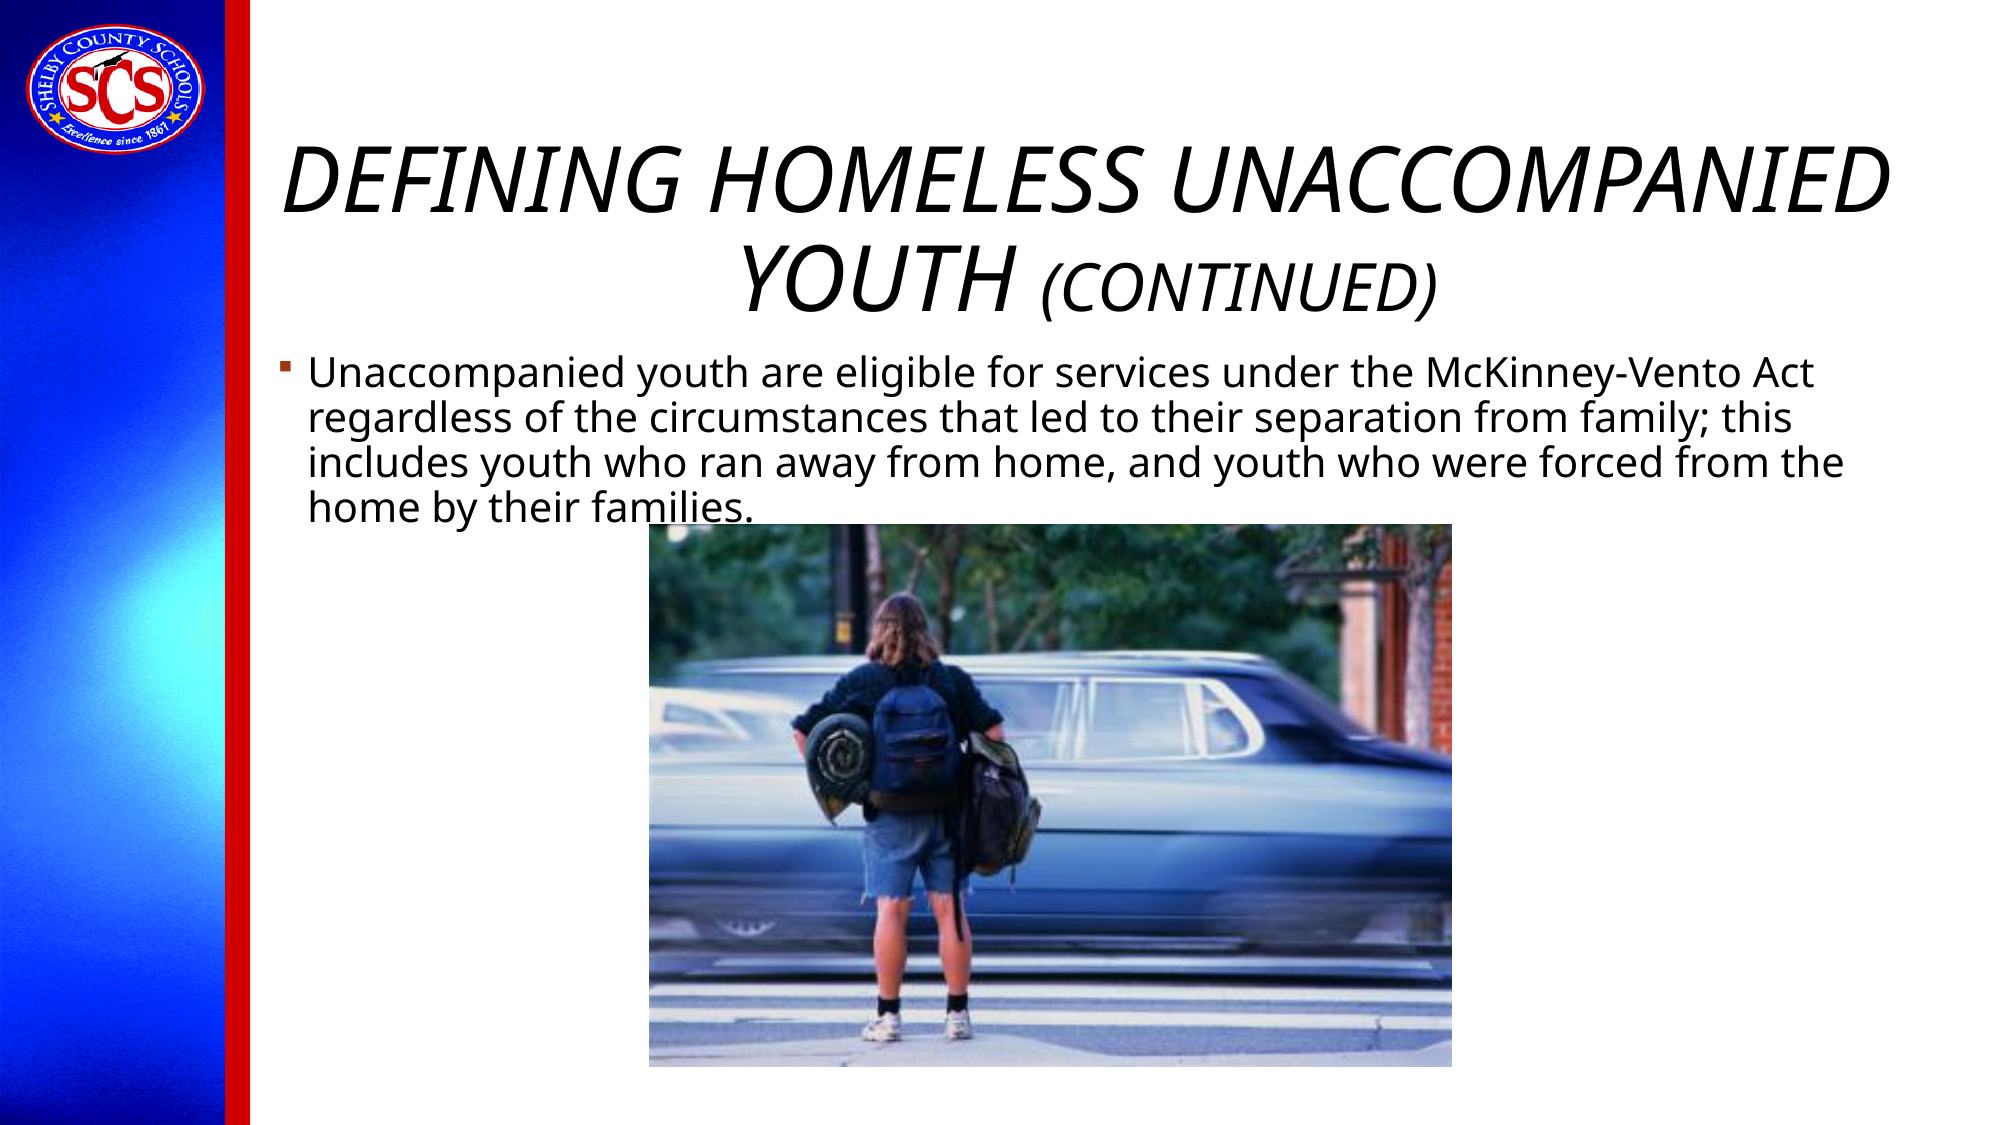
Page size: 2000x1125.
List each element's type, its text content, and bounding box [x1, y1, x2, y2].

list Unaccompanied youth are eligible for services under the McKinney-Vento Act regardless of the circumstances that led to their separation from family; this includes youth who ran away from home, and youth who were forced from the home by their families. [262, 343, 1912, 1008]
title Defining Homeless Unaccompanied Youth (Continued) [262, 99, 1912, 343]
picture [0, 0, 2000, 1125]
